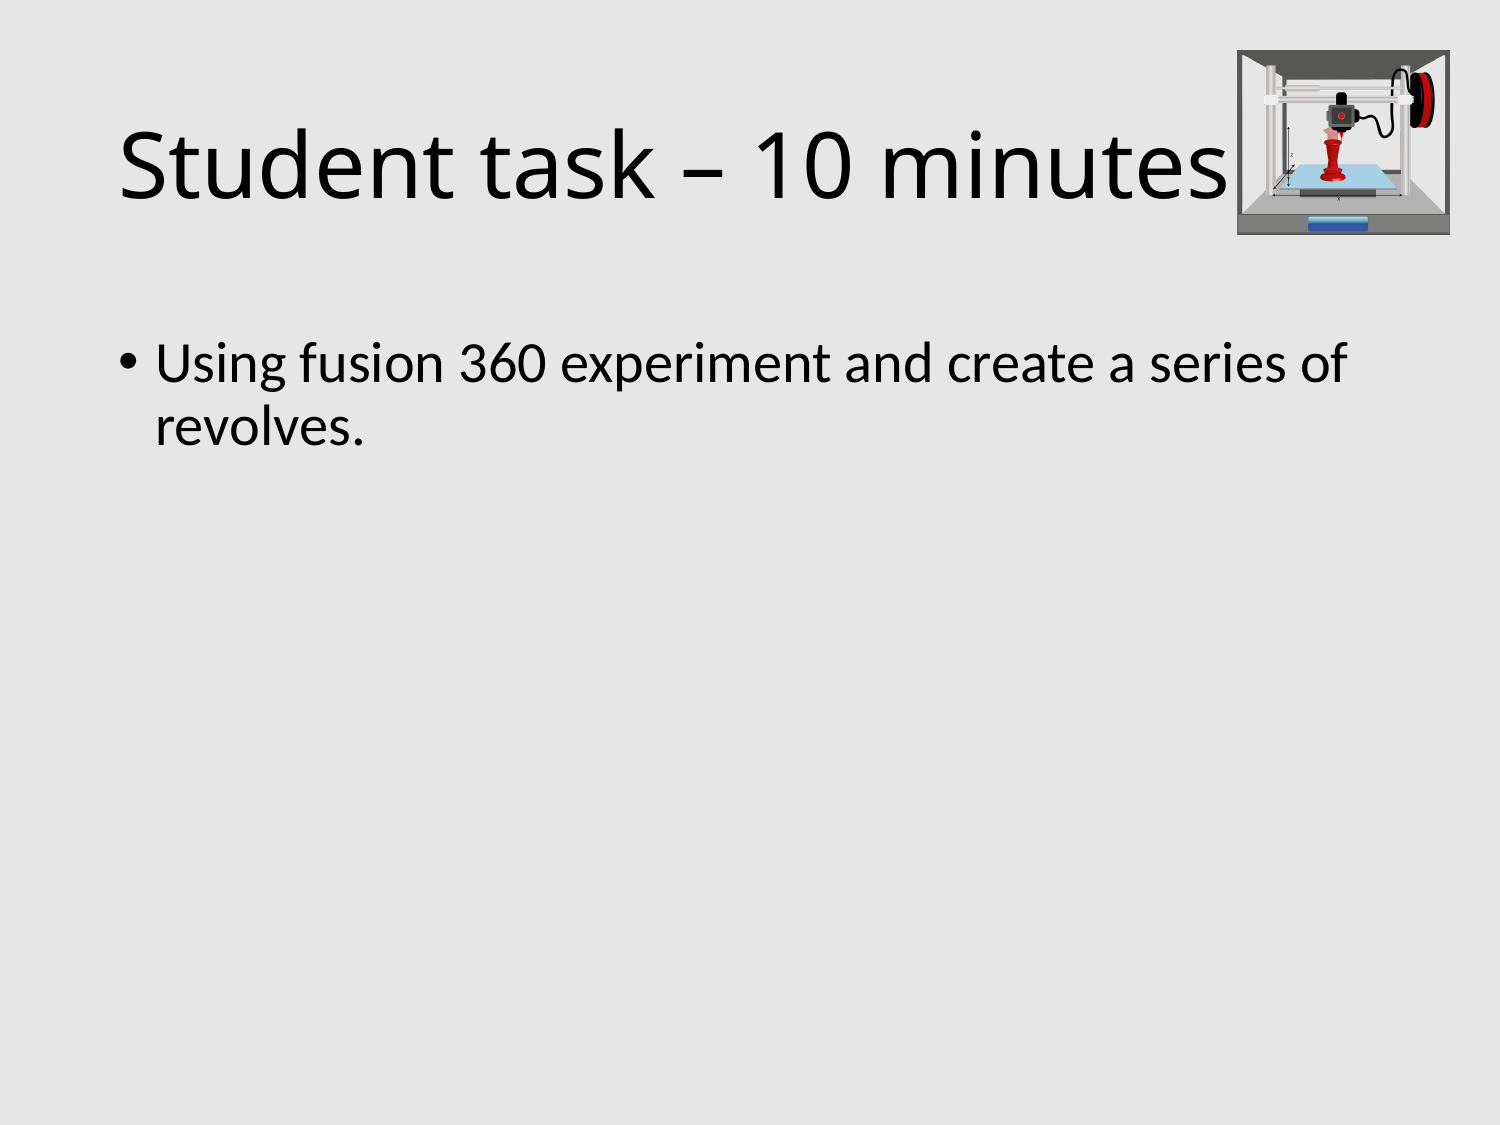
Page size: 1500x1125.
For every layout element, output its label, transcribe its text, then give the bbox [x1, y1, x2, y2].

picture [1237, 50, 1450, 235]
title Student task – 10 minutes [103, 59, 1397, 278]
list Using fusion 360 experiment and create a series of revolves. [103, 324, 1397, 1039]
